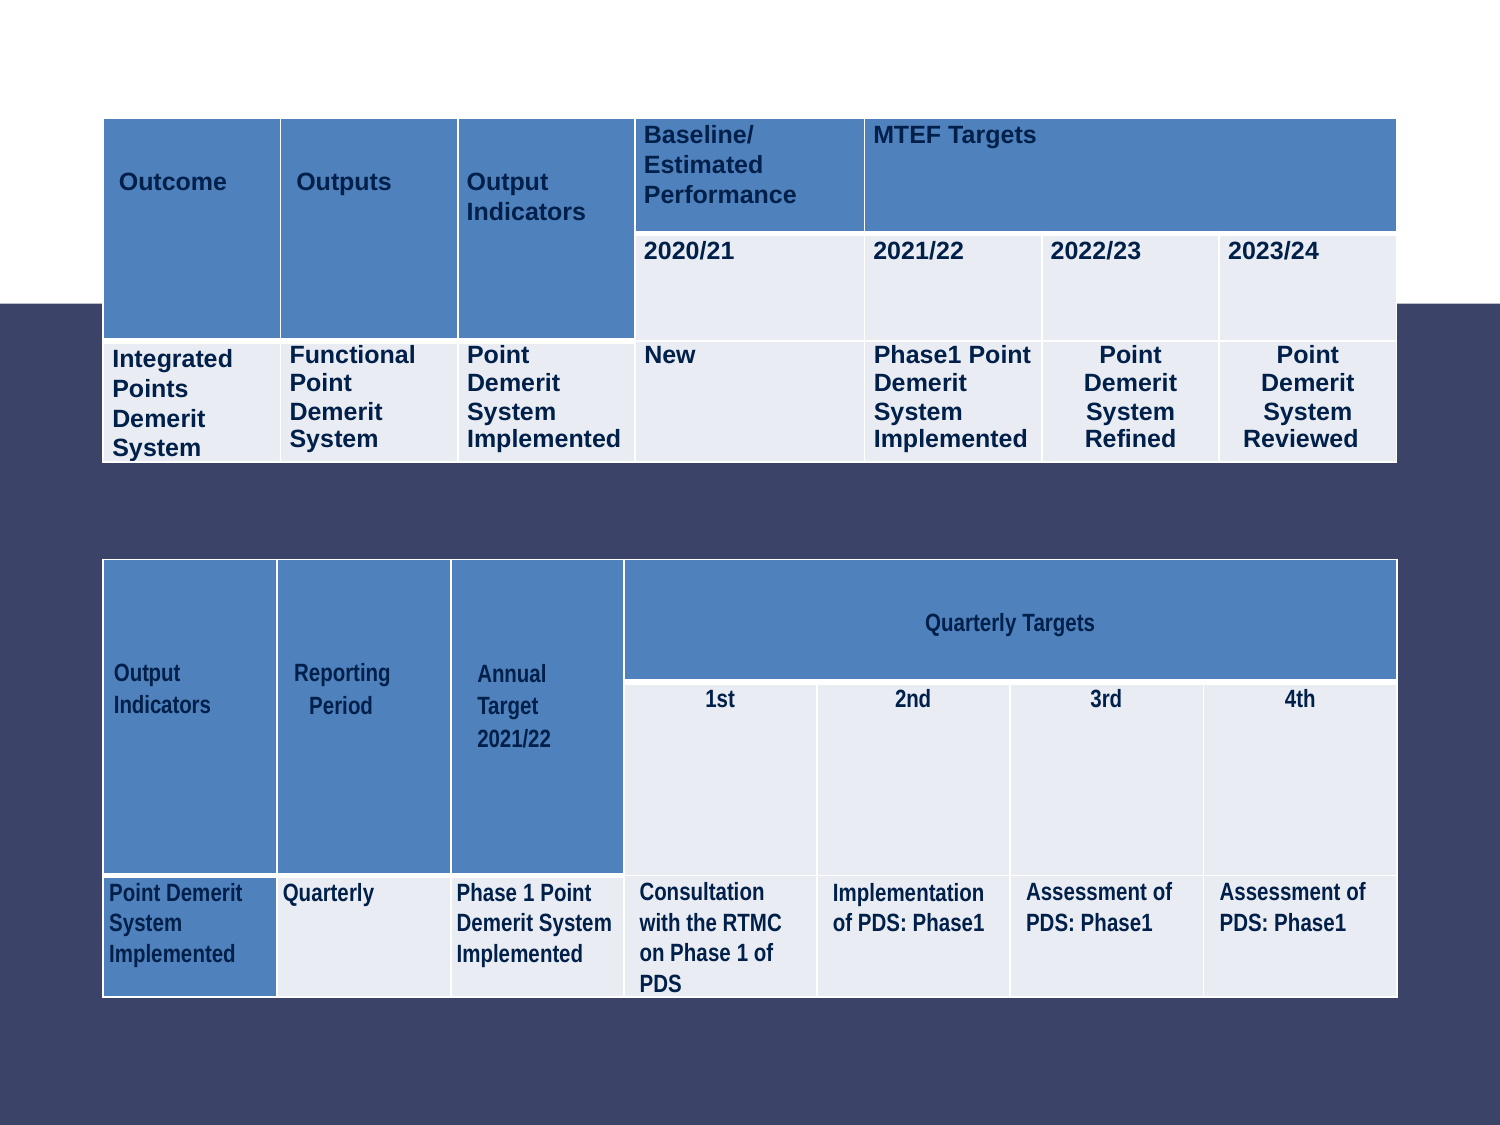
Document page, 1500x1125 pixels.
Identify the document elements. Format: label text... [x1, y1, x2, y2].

table_cell New [636, 342, 864, 461]
table_cell Point Demerit System Implemented [459, 344, 634, 461]
table_header Outcome [104, 119, 280, 338]
table_cell 2021/22 [865, 236, 1041, 340]
table_cell Point Demerit System Reviewed [1220, 342, 1396, 461]
table_header Output Indicators [104, 560, 276, 873]
text_box [0, 0, 1500, 306]
table_cell Assessment of PDS: Phase1 [1011, 876, 1203, 996]
table_cell 4th [1204, 685, 1396, 875]
table_cell Consultation with the RTMC on Phase 1 of PDS [625, 876, 816, 996]
table_cell 2nd [818, 685, 1009, 875]
table_cell Assessment of PDS: Phase1 [1204, 876, 1396, 996]
table_header Quarterly Targets [625, 560, 1396, 679]
table_cell Phase 1 Point Demerit System Implemented [452, 878, 623, 996]
table_header Annual Target 2021/22 [452, 560, 623, 873]
table_cell Phase1 Point Demerit System Implemented [865, 342, 1041, 461]
table_cell Integrated Points Demerit System [104, 344, 280, 461]
table_header Reporting Period [278, 560, 450, 873]
table_header Output Indicators [459, 119, 634, 338]
table_cell 3rd [1011, 685, 1203, 875]
table_cell 2023/24 [1220, 236, 1396, 340]
table_cell Implementation of PDS: Phase1 [818, 876, 1009, 996]
table_header Baseline/Estimated Performance [636, 119, 864, 231]
table_cell 1st [625, 685, 816, 875]
table_header Outputs [281, 119, 457, 338]
table_cell 2020/21 [636, 236, 864, 340]
table_cell Functional Point Demerit System [281, 344, 457, 461]
table_cell Quarterly [278, 878, 450, 996]
table_cell Point Demerit System Implemented [104, 878, 276, 996]
table_cell 2022/23 [1043, 236, 1218, 340]
table_cell Point Demerit System Refined [1043, 342, 1218, 461]
table_header MTEF Targets [865, 119, 1396, 231]
